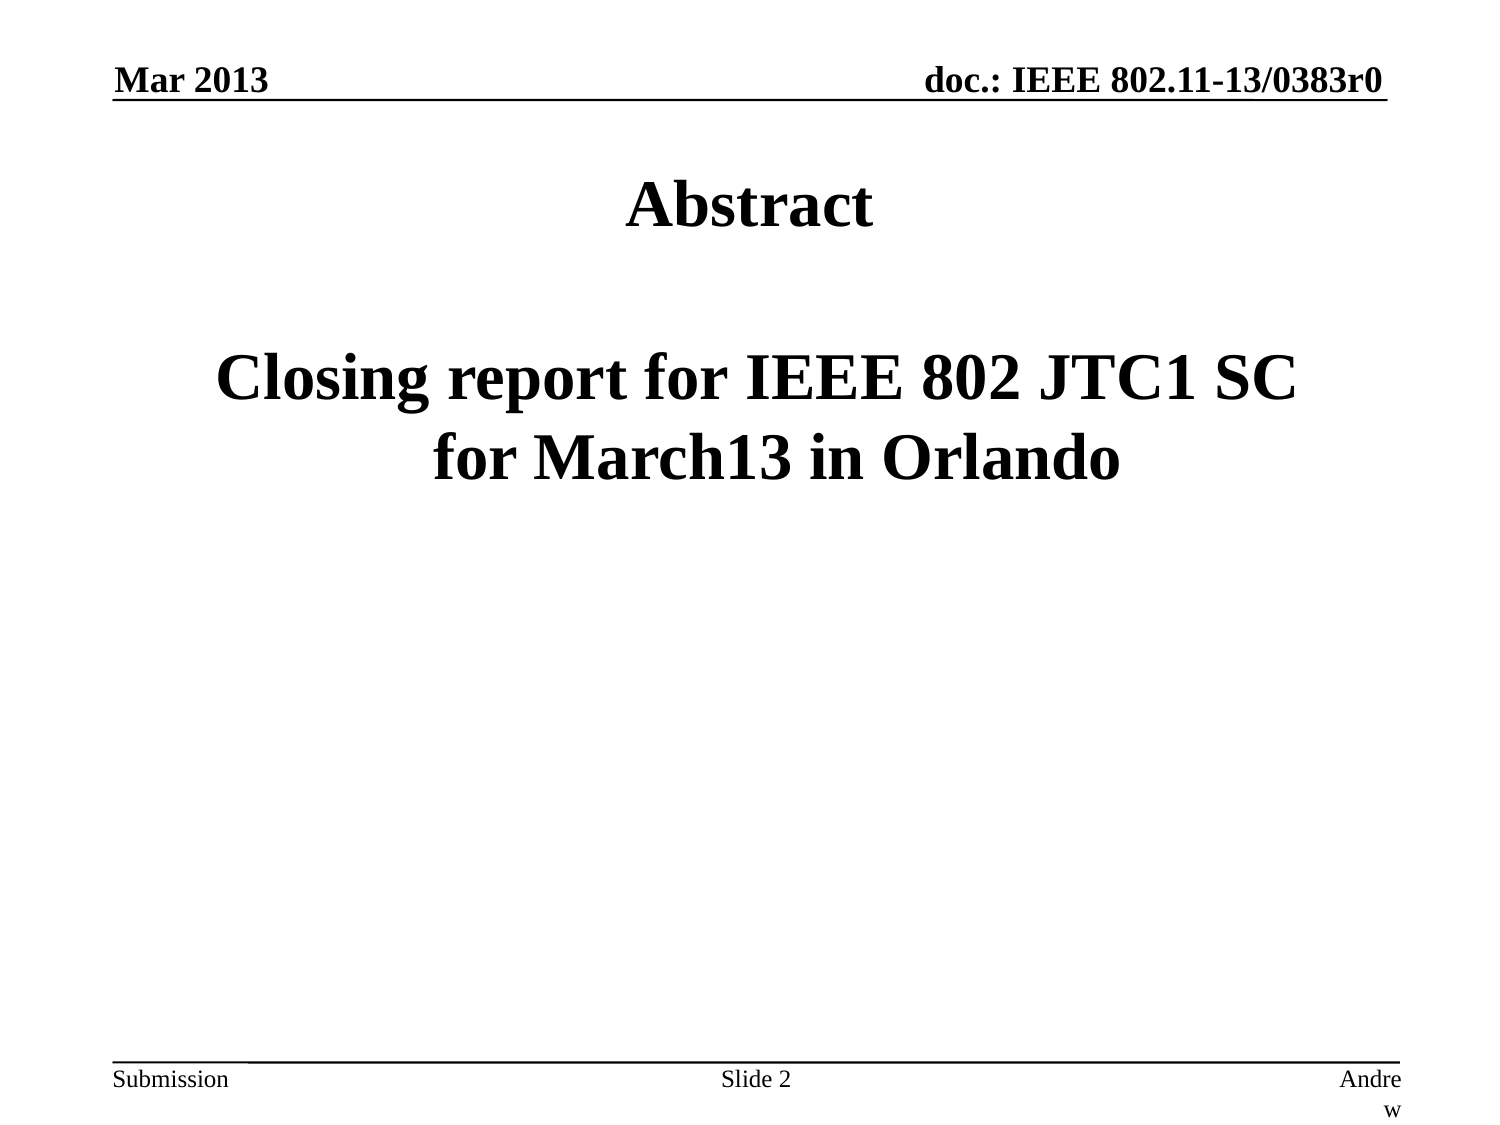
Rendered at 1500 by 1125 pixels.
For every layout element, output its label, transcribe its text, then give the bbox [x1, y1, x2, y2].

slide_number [114, 54, 271, 101]
footer Andrew Myles, Cisco [1324, 1061, 1402, 1093]
title Abstract [112, 112, 1388, 288]
slide_number Slide 2 [712, 1061, 800, 1093]
list Closing report for IEEE 802 JTC1 SC for March13 in Orlando [112, 324, 1388, 1001]
